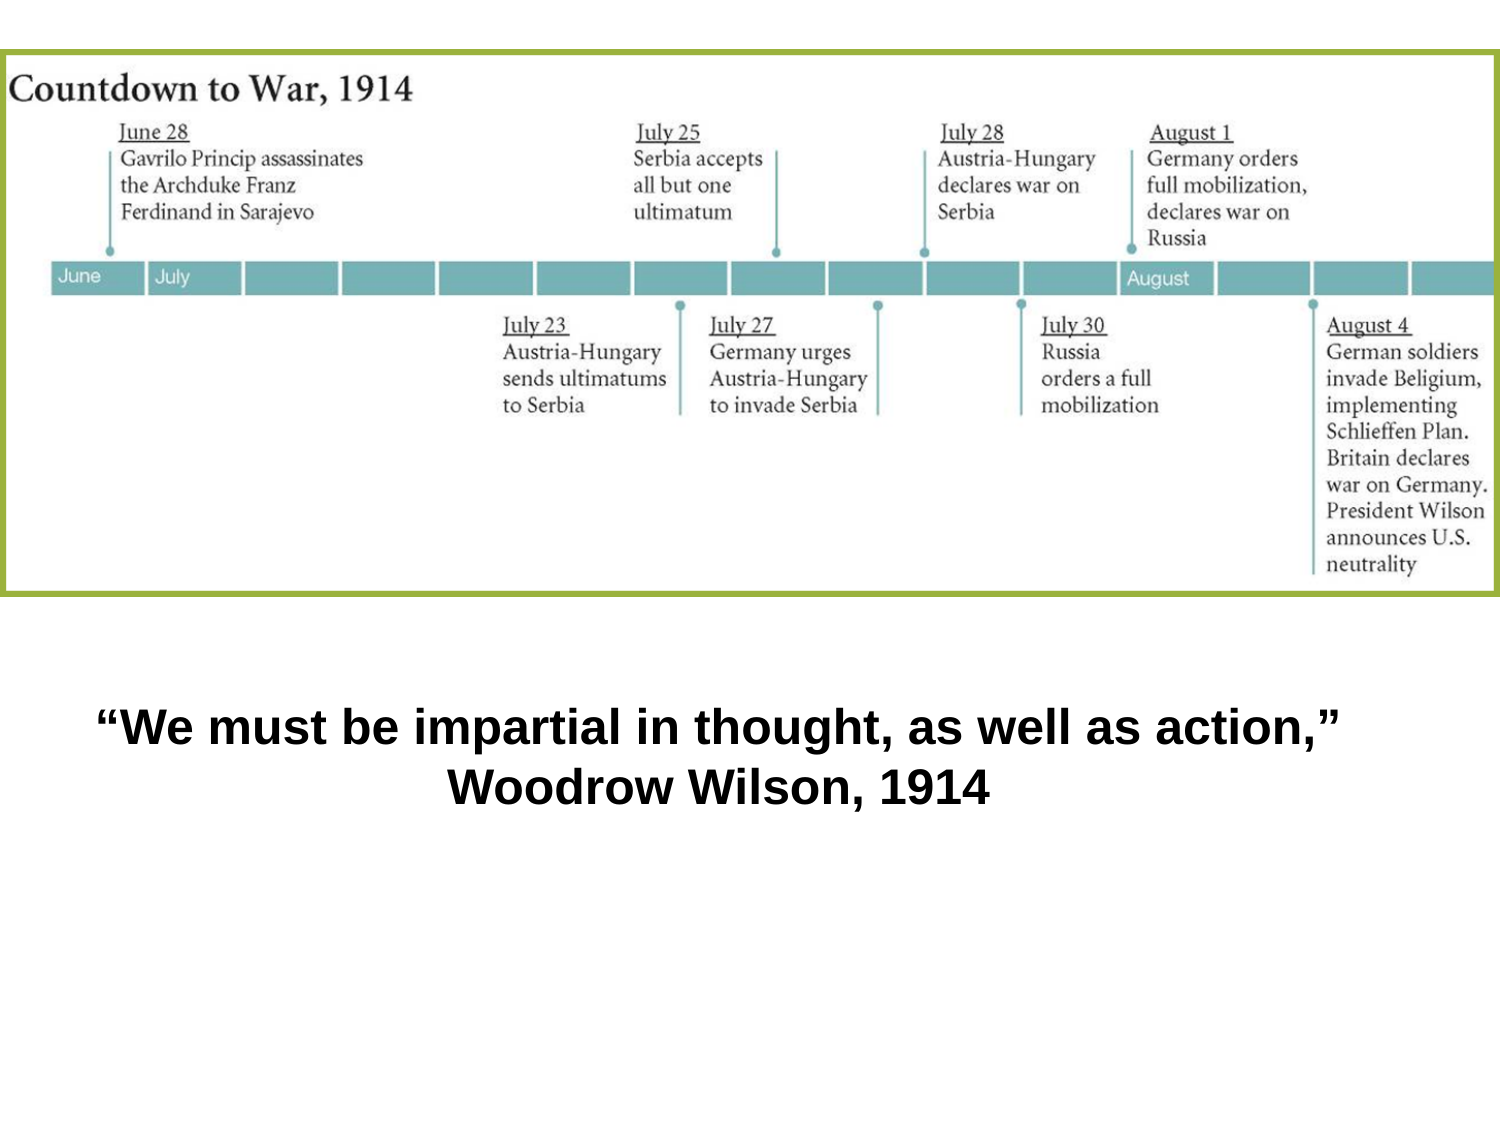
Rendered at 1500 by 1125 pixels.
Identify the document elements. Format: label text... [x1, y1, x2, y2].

text_box “We must be impartial in thought, as well as action,” Woodrow Wilson, 1914 [49, 687, 1388, 823]
picture [0, 49, 1500, 597]
